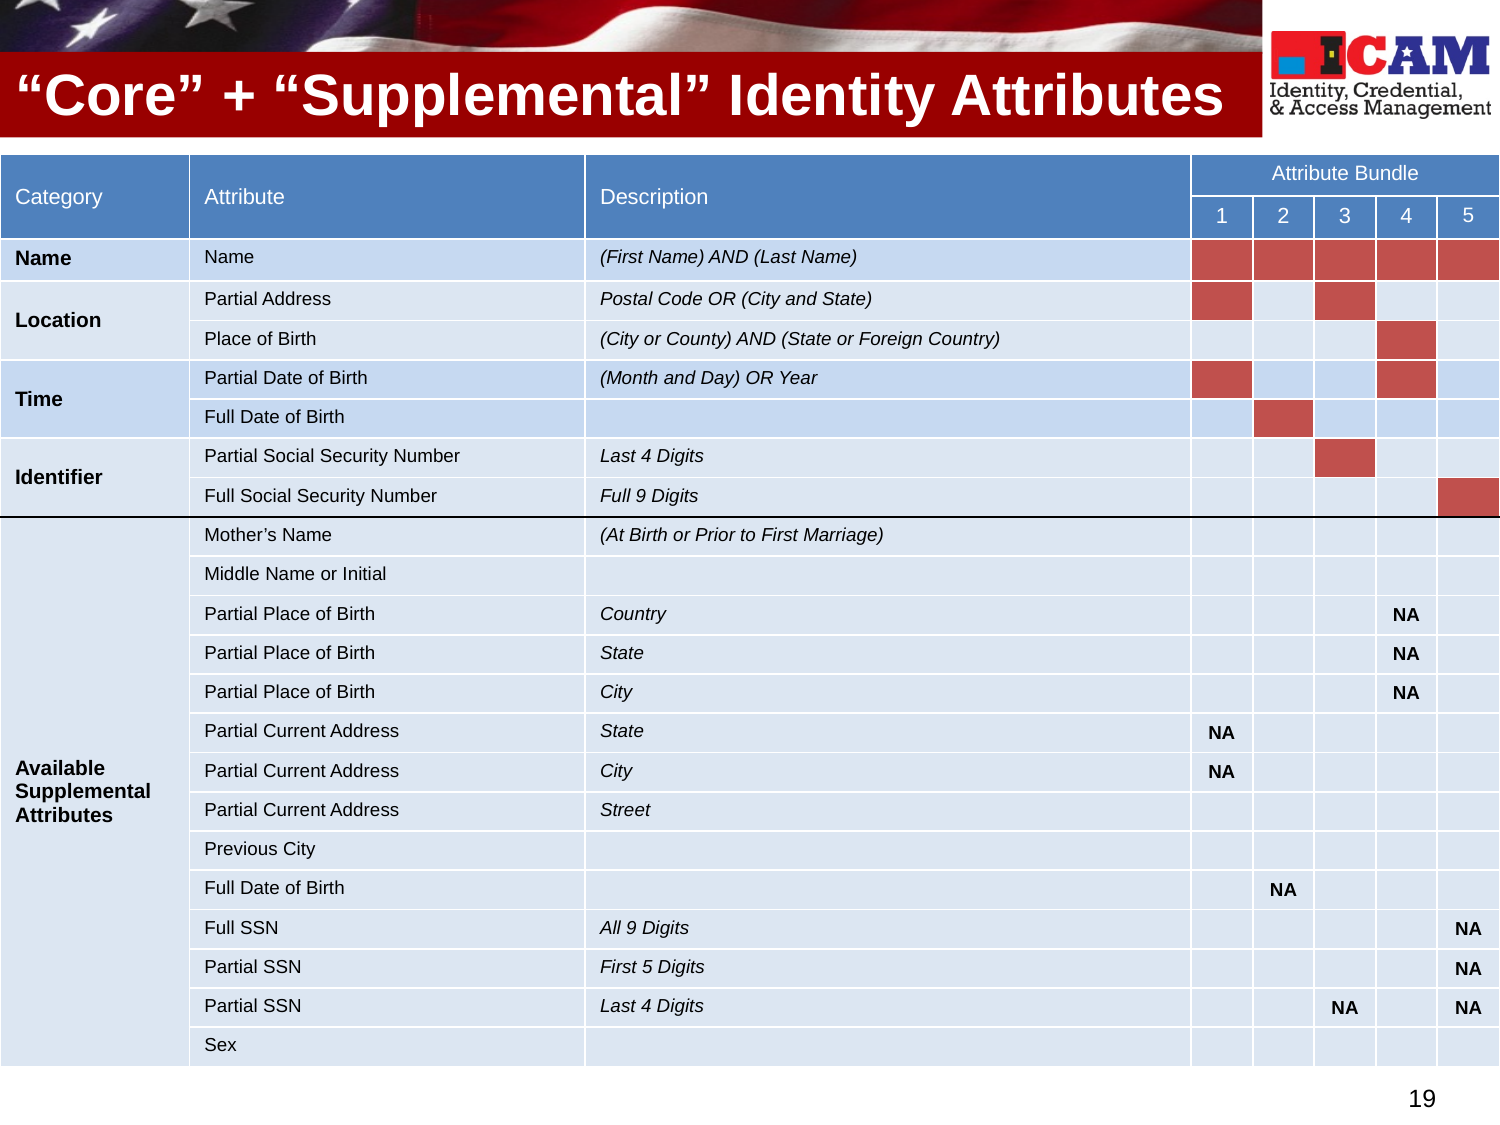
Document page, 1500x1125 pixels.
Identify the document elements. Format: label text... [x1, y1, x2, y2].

table_cell [1192, 478, 1252, 516]
table_cell 5 [1438, 197, 1499, 238]
table_cell [1377, 714, 1436, 752]
table_cell Place of Birth [190, 321, 584, 359]
table_cell [1254, 989, 1313, 1026]
table_cell [1377, 950, 1436, 987]
table_cell Time [1, 361, 189, 437]
table_cell Street [586, 793, 1190, 830]
table_cell [1192, 321, 1252, 359]
table_cell [1192, 832, 1252, 869]
table_cell [1192, 596, 1252, 634]
table_cell [586, 871, 1190, 909]
table_cell Last 4 Digits [586, 439, 1190, 477]
table_cell [1315, 793, 1375, 830]
table_cell Partial Current Address [190, 793, 584, 830]
table_cell Name [190, 240, 584, 280]
table_cell [1192, 871, 1252, 909]
table_cell Partial Social Security Number [190, 439, 584, 477]
table_cell (At Birth or Prior to First Marriage) [586, 518, 1190, 555]
table_cell Mother’s Name [190, 518, 584, 555]
table_cell [1315, 950, 1375, 987]
table_cell [1315, 636, 1375, 673]
table_header Category [1, 155, 189, 238]
table_cell [1438, 518, 1499, 555]
table_cell Available Supplemental Attributes [1, 518, 189, 1066]
table_cell [1254, 910, 1313, 948]
table_cell [1438, 793, 1499, 830]
table_cell [1192, 989, 1252, 1026]
table_cell Full Date of Birth [190, 871, 584, 909]
table_cell Partial Current Address [190, 753, 584, 791]
table_cell [1315, 910, 1375, 948]
table_cell All 9 Digits [586, 910, 1190, 948]
table_cell [1438, 478, 1499, 516]
table_cell [1438, 282, 1499, 320]
table_cell NA [1254, 871, 1313, 909]
table_cell [1377, 871, 1436, 909]
table_cell [1438, 675, 1499, 712]
table_cell [1315, 714, 1375, 752]
table_cell [1254, 557, 1313, 595]
table_cell [1254, 753, 1313, 791]
table_cell Postal Code OR (City and State) [586, 282, 1190, 320]
table_cell [1377, 753, 1436, 791]
table_cell [1192, 557, 1252, 595]
table_cell [1377, 321, 1436, 359]
table_cell NA [1438, 950, 1499, 987]
table_cell [1377, 478, 1436, 516]
table_cell Full Date of Birth [190, 400, 584, 437]
table_cell [1192, 282, 1252, 320]
table_cell [1254, 950, 1313, 987]
table_cell [1254, 518, 1313, 555]
table_cell [1438, 400, 1499, 437]
table_cell Location [1, 282, 189, 359]
table_cell [1254, 675, 1313, 712]
table_cell [1438, 361, 1499, 398]
table_cell Partial SSN [190, 950, 584, 987]
table_cell NA [1315, 989, 1375, 1026]
table_cell [1315, 439, 1375, 477]
table_cell [1315, 557, 1375, 595]
table_cell NA [1438, 989, 1499, 1026]
table_cell Sex [190, 1028, 584, 1066]
table_cell [1315, 596, 1375, 634]
table_cell [1377, 910, 1436, 948]
table_cell 1 [1192, 197, 1252, 238]
table_cell [1377, 518, 1436, 555]
table_cell [1192, 400, 1252, 437]
table_cell [1254, 832, 1313, 869]
table_cell [1438, 439, 1499, 477]
table_cell [1254, 1028, 1313, 1066]
table_cell [1377, 400, 1436, 437]
table_cell (City or County) AND (State or Foreign Country) [586, 321, 1190, 359]
table_header Attribute Bundle [1192, 155, 1499, 195]
table_cell [1192, 1028, 1252, 1066]
table_cell Last 4 Digits [586, 989, 1190, 1026]
table_cell [1254, 478, 1313, 516]
table_cell [1438, 596, 1499, 634]
table_cell [1254, 240, 1313, 280]
table_cell Country [586, 596, 1190, 634]
table_cell [586, 832, 1190, 869]
table_cell NA [1192, 714, 1252, 752]
table_cell [1192, 910, 1252, 948]
table_cell City [586, 675, 1190, 712]
table_cell (First Name) AND (Last Name) [586, 240, 1190, 280]
table_cell [1315, 400, 1375, 437]
table_cell [1192, 675, 1252, 712]
table_cell [1315, 753, 1375, 791]
table_cell Partial Date of Birth [190, 361, 584, 398]
table_cell [1315, 871, 1375, 909]
table_cell Partial SSN [190, 989, 584, 1026]
table_cell [1192, 950, 1252, 987]
table_cell [1315, 321, 1375, 359]
table_cell City [586, 753, 1190, 791]
table_cell Partial Current Address [190, 714, 584, 752]
table_cell Name [1, 240, 189, 280]
table_cell Full SSN [190, 910, 584, 948]
table_cell NA [1438, 910, 1499, 948]
table_cell [1254, 282, 1313, 320]
table_cell NA [1377, 675, 1436, 712]
table_cell [1438, 753, 1499, 791]
table_cell [1315, 282, 1375, 320]
table_cell [1438, 557, 1499, 595]
table_cell [1377, 240, 1436, 280]
table_cell [1192, 240, 1252, 280]
table_cell [1438, 871, 1499, 909]
table_cell [1315, 832, 1375, 869]
table_cell [1192, 439, 1252, 477]
table_cell [1315, 518, 1375, 555]
title “Core” + “Supplemental” Identity Attributes [0, 49, 1263, 137]
table_cell [1377, 557, 1436, 595]
table_cell [1254, 714, 1313, 752]
table_cell [1254, 596, 1313, 634]
table_cell Identifier [1, 439, 189, 516]
table_cell [1315, 240, 1375, 280]
table_cell [1254, 439, 1313, 477]
table_cell [1377, 793, 1436, 830]
table_cell [586, 557, 1190, 595]
table_cell Partial Place of Birth [190, 675, 584, 712]
table_cell [1315, 361, 1375, 398]
table_cell Previous City [190, 832, 584, 869]
table_cell [1438, 832, 1499, 869]
table_cell [1315, 478, 1375, 516]
table_cell [1192, 636, 1252, 673]
table_cell 2 [1254, 197, 1313, 238]
table_cell Full Social Security Number [190, 478, 584, 516]
table_header Attribute [190, 155, 584, 238]
table_cell 4 [1377, 197, 1436, 238]
table_cell [1377, 989, 1436, 1026]
table_cell [586, 1028, 1190, 1066]
table_cell 3 [1315, 197, 1375, 238]
table_cell Partial Place of Birth [190, 596, 584, 634]
table_cell State [586, 714, 1190, 752]
table_cell [1377, 439, 1436, 477]
table_cell (Month and Day) OR Year [586, 361, 1190, 398]
table_cell Partial Address [190, 282, 584, 320]
table_header Description [586, 155, 1190, 238]
table_cell Middle Name or Initial [190, 557, 584, 595]
picture [0, 0, 1263, 49]
table_cell Partial Place of Birth [190, 636, 584, 673]
table_cell [1254, 793, 1313, 830]
table_cell [1438, 636, 1499, 673]
table_cell [1438, 1028, 1499, 1066]
table_cell [1192, 793, 1252, 830]
table_cell [1254, 321, 1313, 359]
table_cell [1192, 361, 1252, 398]
table_cell [1438, 714, 1499, 752]
table_cell [586, 400, 1190, 437]
table_cell [1377, 1028, 1436, 1066]
table_cell [1377, 361, 1436, 398]
table_cell [1192, 518, 1252, 555]
table_cell [1438, 240, 1499, 280]
picture [1270, 31, 1491, 119]
table_cell [1377, 282, 1436, 320]
table_cell [1254, 400, 1313, 437]
table_cell [1254, 361, 1313, 398]
table_cell [1315, 1028, 1375, 1066]
table_cell [1315, 675, 1375, 712]
table_cell [1254, 636, 1313, 673]
table_cell NA [1377, 596, 1436, 634]
table_cell NA [1377, 636, 1436, 673]
table_cell Full 9 Digits [586, 478, 1190, 516]
table_cell First 5 Digits [586, 950, 1190, 987]
table_cell [1438, 321, 1499, 359]
table_cell NA [1192, 753, 1252, 791]
table_cell State [586, 636, 1190, 673]
table_cell [1377, 832, 1436, 869]
